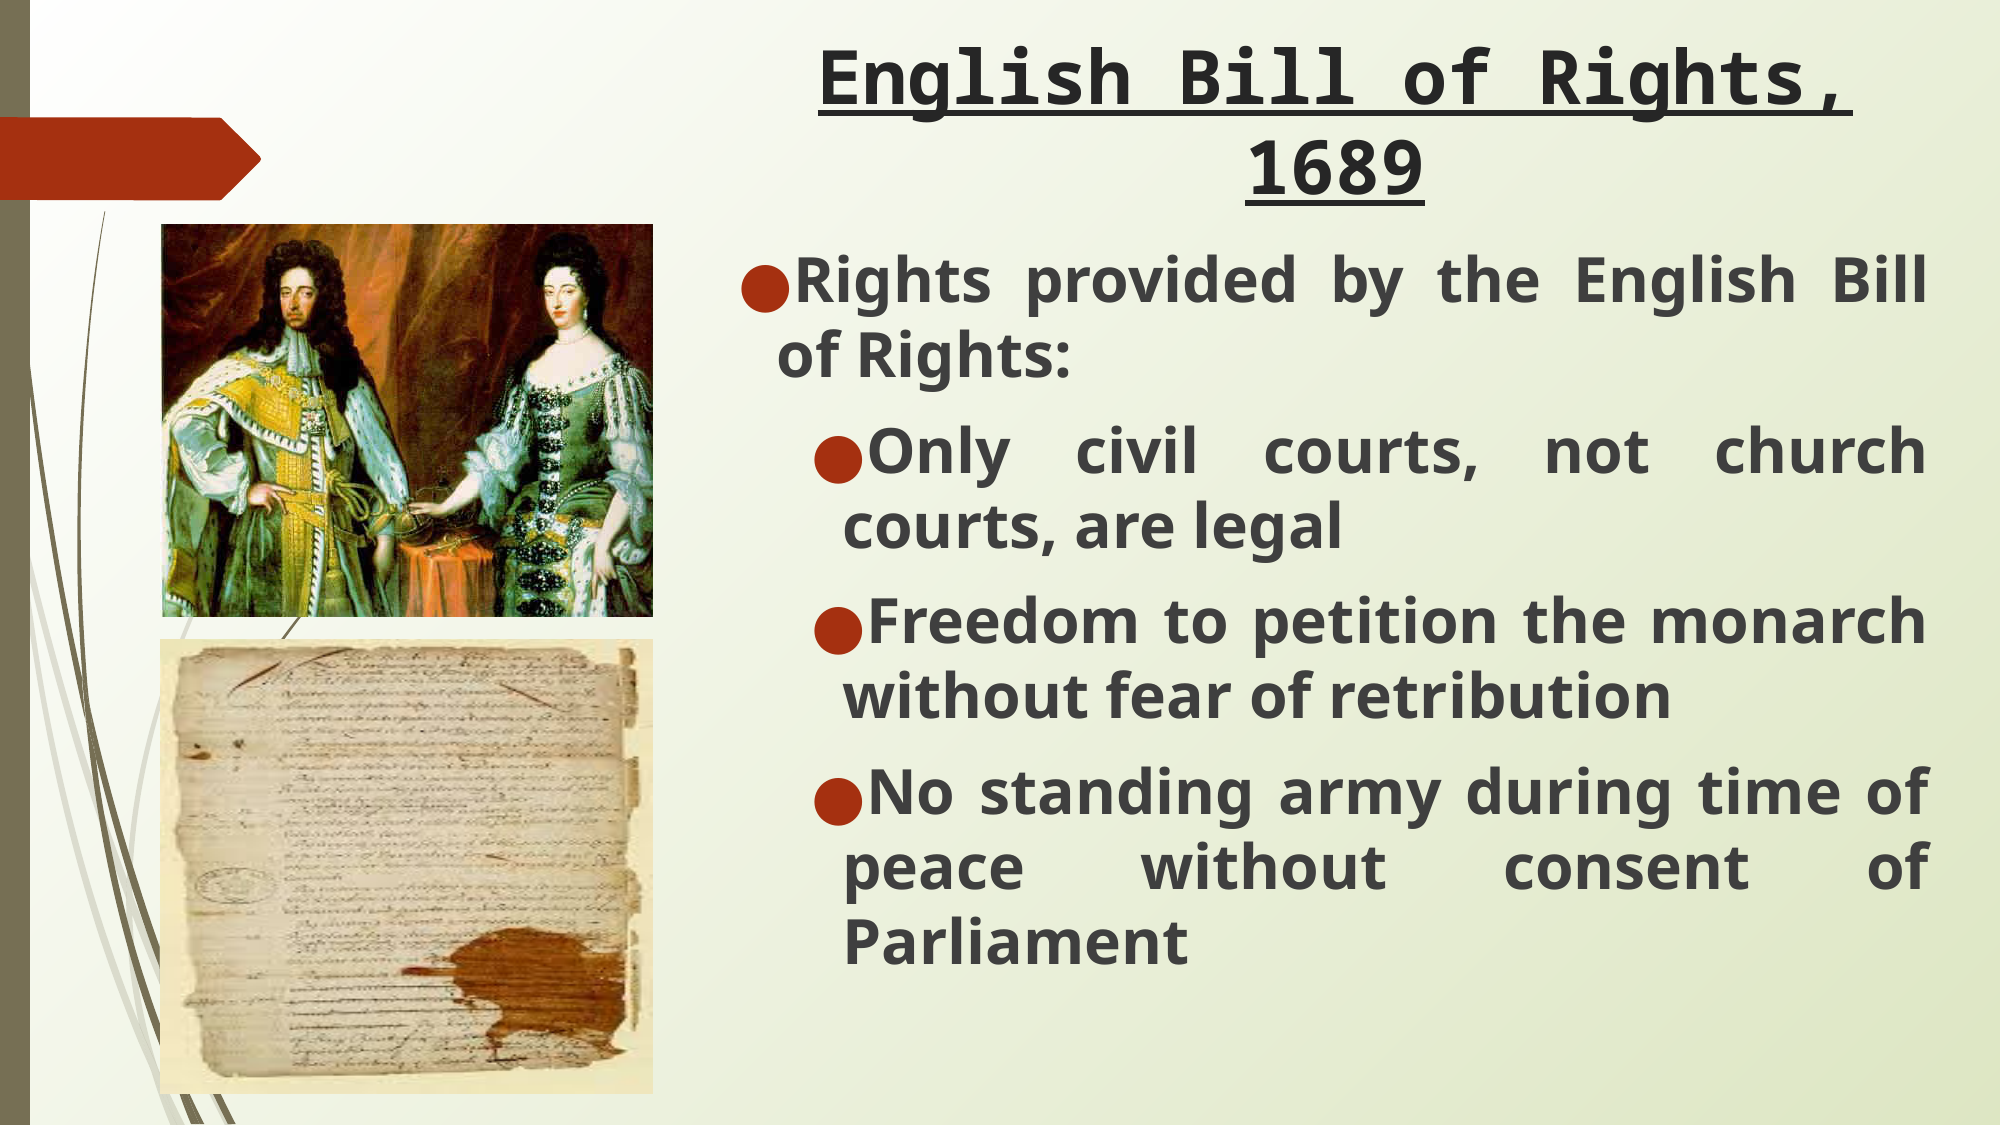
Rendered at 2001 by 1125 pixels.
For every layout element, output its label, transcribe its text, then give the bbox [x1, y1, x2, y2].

list Rights provided by the English Bill of Rights: Only civil courts, not church courts, are legal Freedom to petition the monarch without fear of retribution No standing army during time of peace without consent of Parliament [705, 224, 1946, 1125]
picture [159, 224, 653, 617]
title English Bill of Rights, 1689 [724, 14, 1945, 224]
picture [159, 638, 653, 1095]
